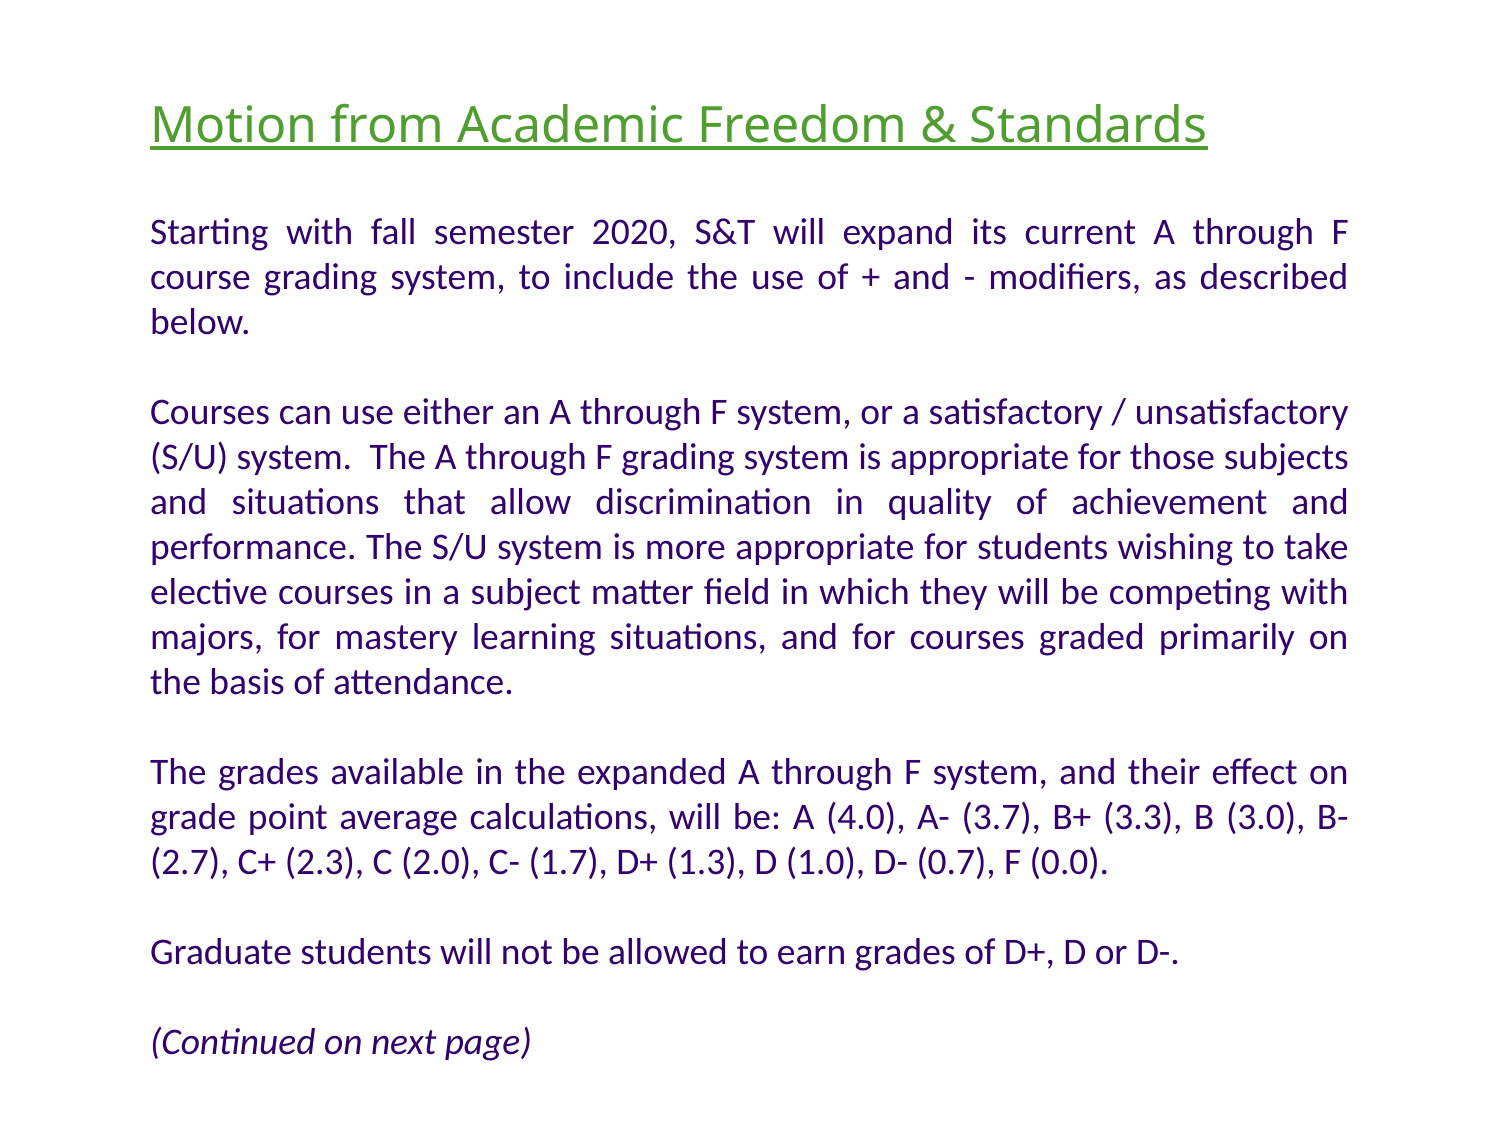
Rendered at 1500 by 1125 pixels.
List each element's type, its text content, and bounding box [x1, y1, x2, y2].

text_box Starting with fall semester 2020, S&T will expand its current A through F course grading system, to include the use of + and - modifiers, as described below. Courses can use either an A through F system, or a satisfactory / unsatisfactory (S/U) system. The A through F grading system is appropriate for those subjects and situations that allow discrimination in quality of achievement and performance. The S/U system is more appropriate for students wishing to take elective courses in a subject matter field in which they will be competing with majors, for mastery learning situations, and for courses graded primarily on the basis of attendance. The grades available in the expanded A through F system, and their effect on grade point average calculations, will be: A (4.0), A- (3.7), B+ (3.3), B (3.0), B- (2.7), C+ (2.3), C (2.0), C- (1.7), D+ (1.3), D (1.0), D- (0.7), F (0.0). Graduate students will not be allowed to earn grades of D+, D or D-. (Continued on next page) [135, 199, 1365, 1069]
list Motion from Academic Freedom & Standards [135, 85, 1478, 200]
